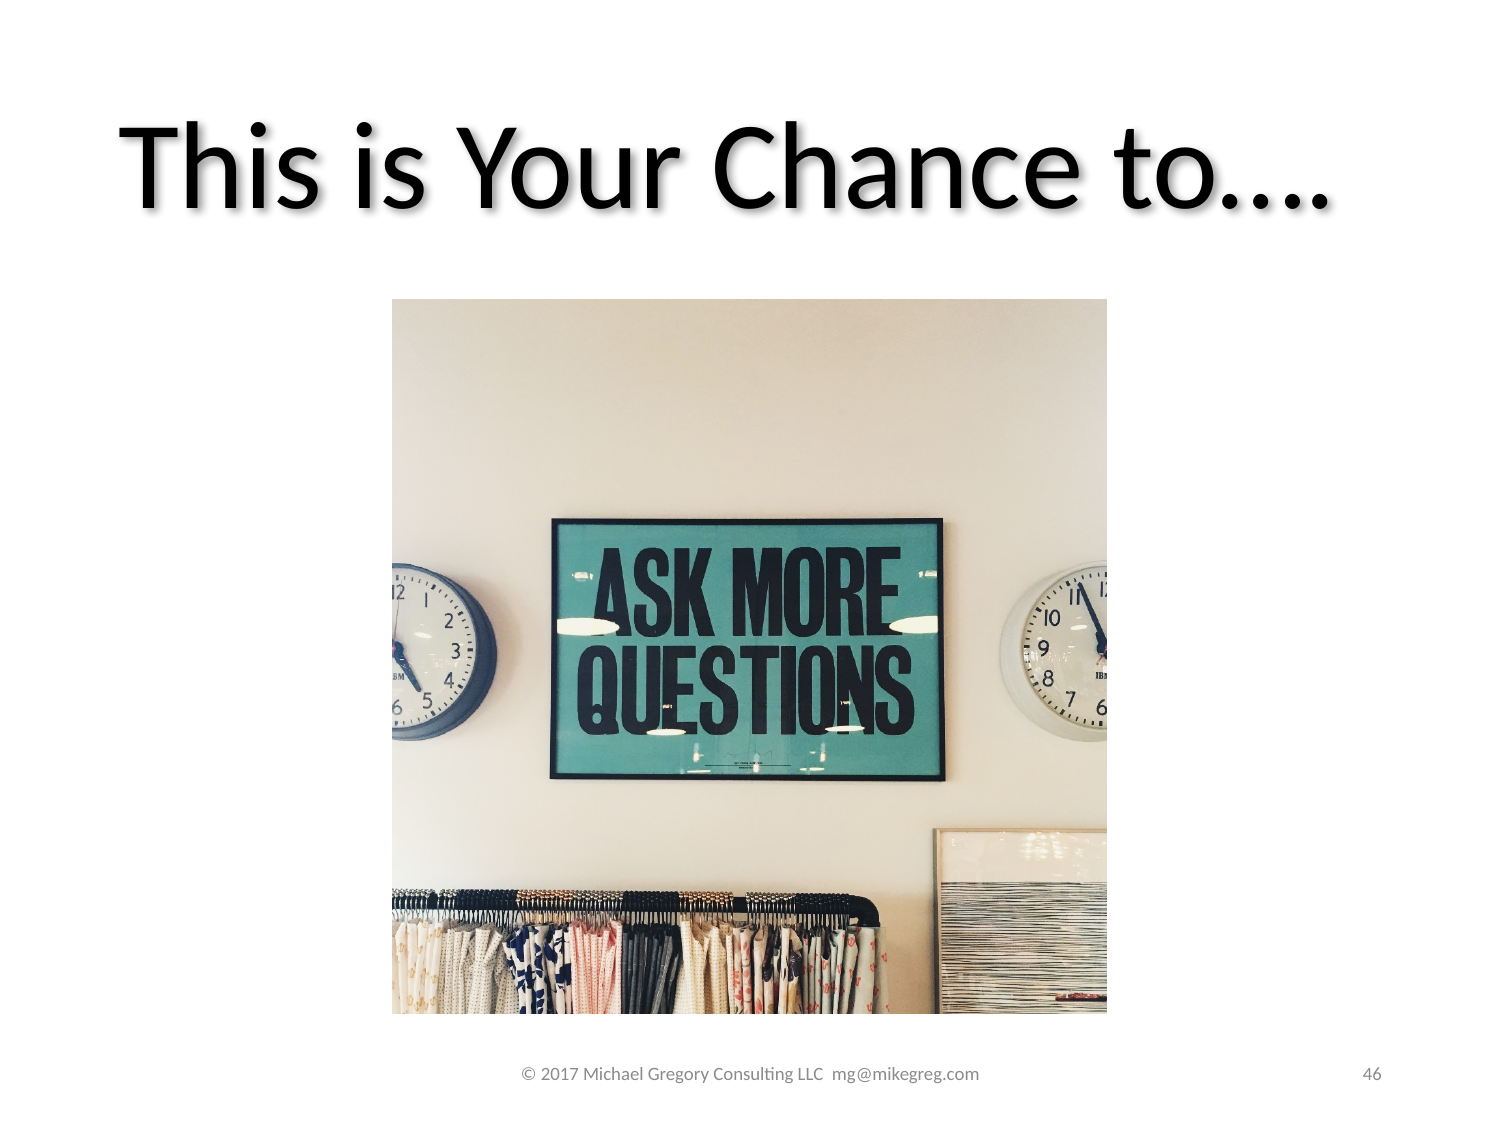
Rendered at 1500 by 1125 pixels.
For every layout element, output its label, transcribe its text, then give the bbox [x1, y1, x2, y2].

title This is Your Chance to…. [103, 59, 1397, 278]
slide_number 46 [1059, 1042, 1397, 1103]
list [392, 299, 1107, 1014]
footer © 2017 Michael Gregory Consulting LLC mg@mikegreg.com [496, 1042, 1004, 1103]
